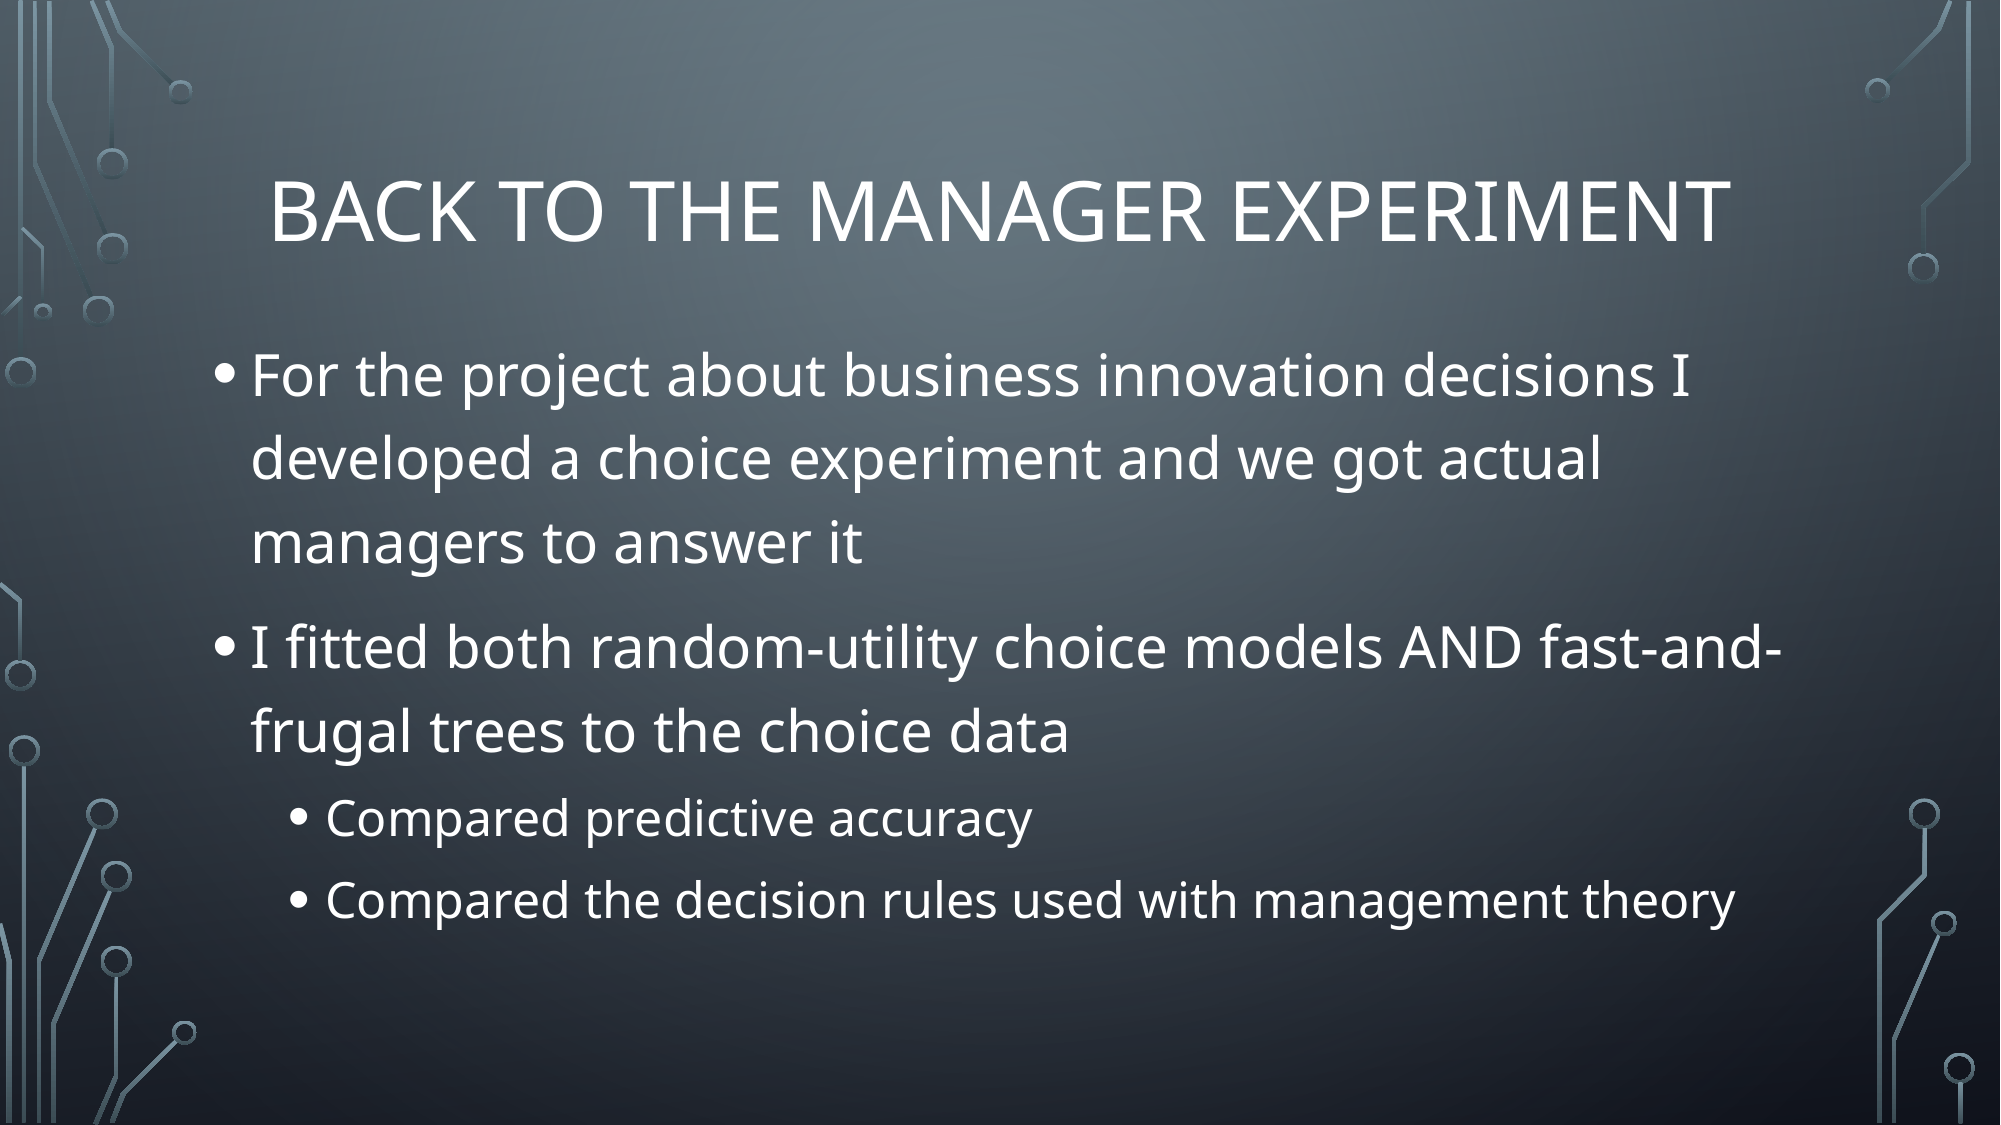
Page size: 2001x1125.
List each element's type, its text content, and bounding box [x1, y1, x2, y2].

list For the project about business innovation decisions I developed a choice experiment and we got actual managers to answer it I fitted both random-utility choice models AND fast-and-frugal trees to the choice data Compared predictive accuracy Compared the decision rules used with management theory [197, 316, 1813, 1003]
title Back to the Manager experiment [187, 122, 1813, 306]
